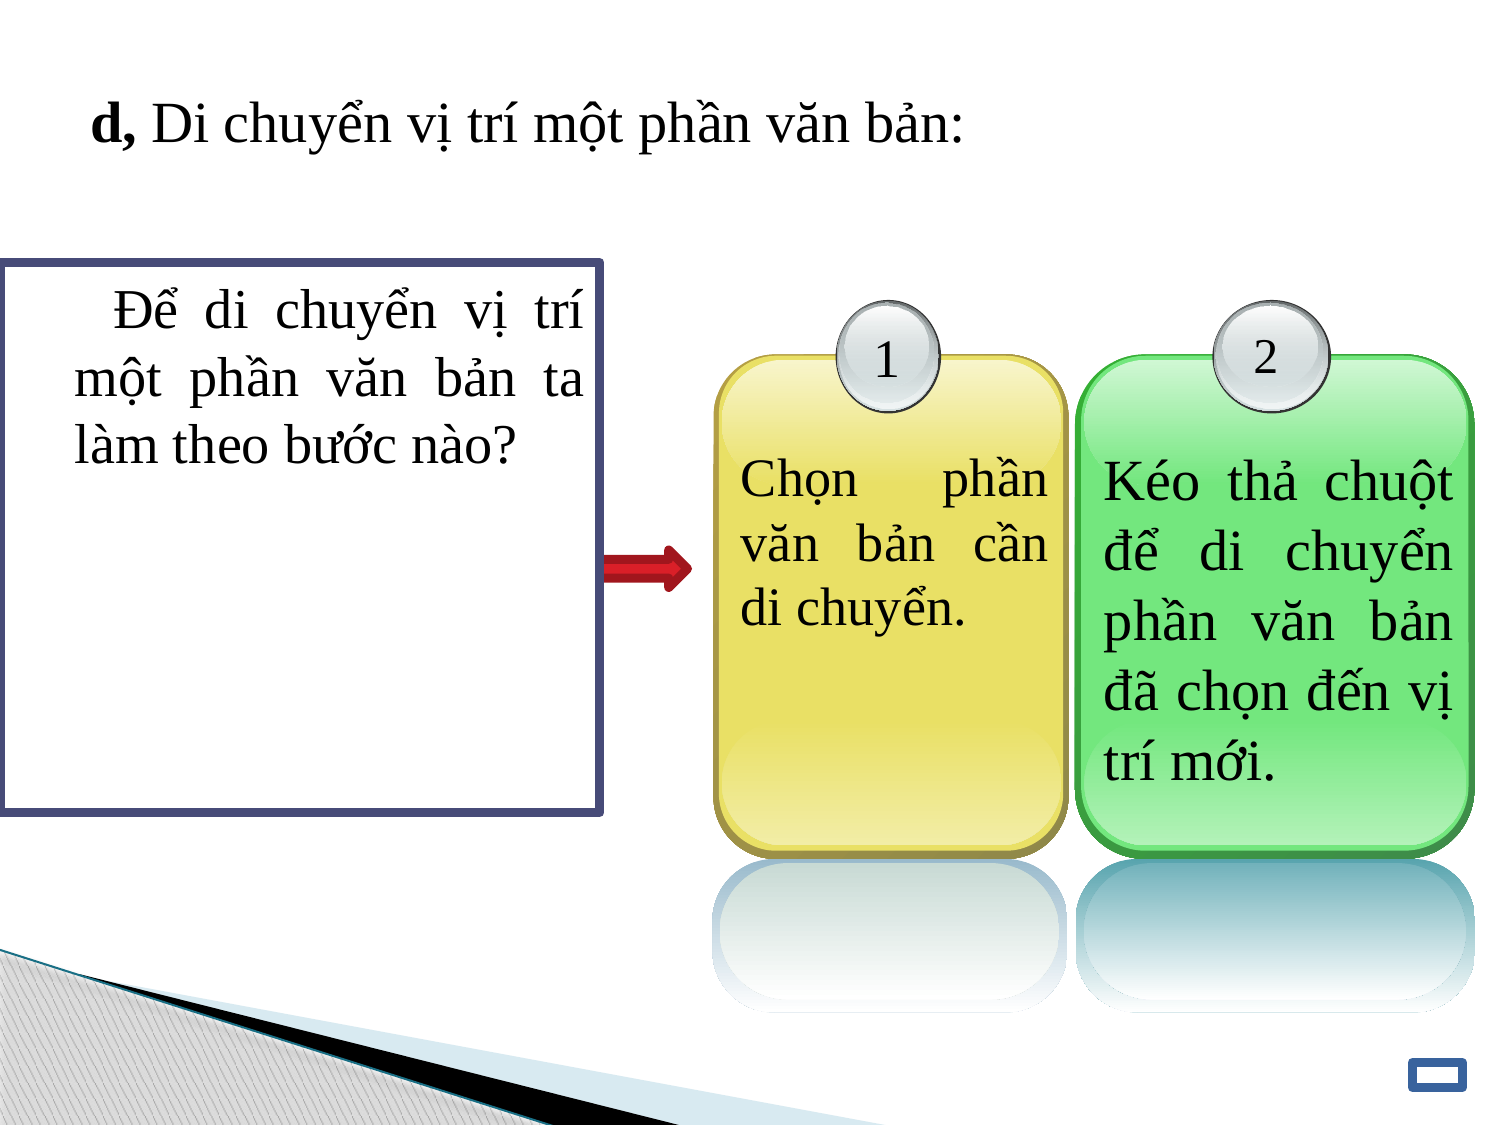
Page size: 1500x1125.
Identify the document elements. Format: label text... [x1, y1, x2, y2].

text_box d, Di chuyển vị trí một phần văn bản: [74, 49, 1425, 188]
list Để di chuyển vị trí một phần văn bản ta làm theo bước nào? [0, 258, 604, 817]
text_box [1074, 299, 1476, 1013]
text_box [1408, 1058, 1467, 1092]
text_box [604, 545, 693, 592]
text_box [712, 299, 1069, 1013]
